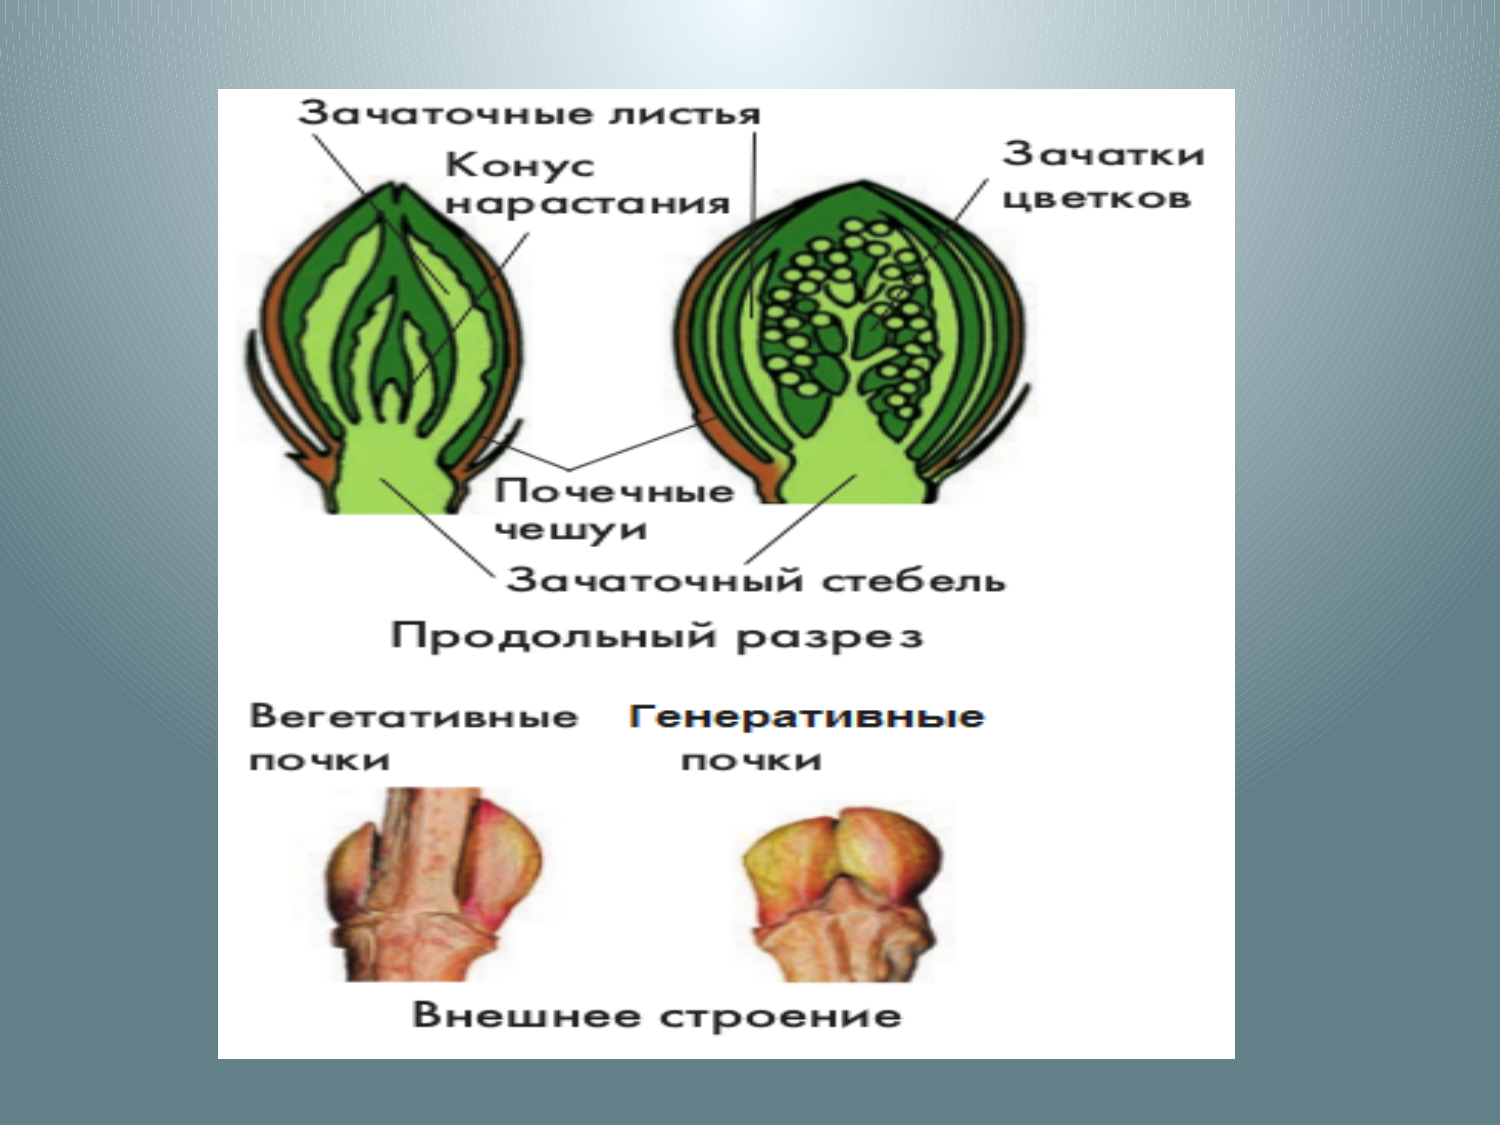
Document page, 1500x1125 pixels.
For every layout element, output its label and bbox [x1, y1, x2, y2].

list [218, 89, 1235, 1059]
